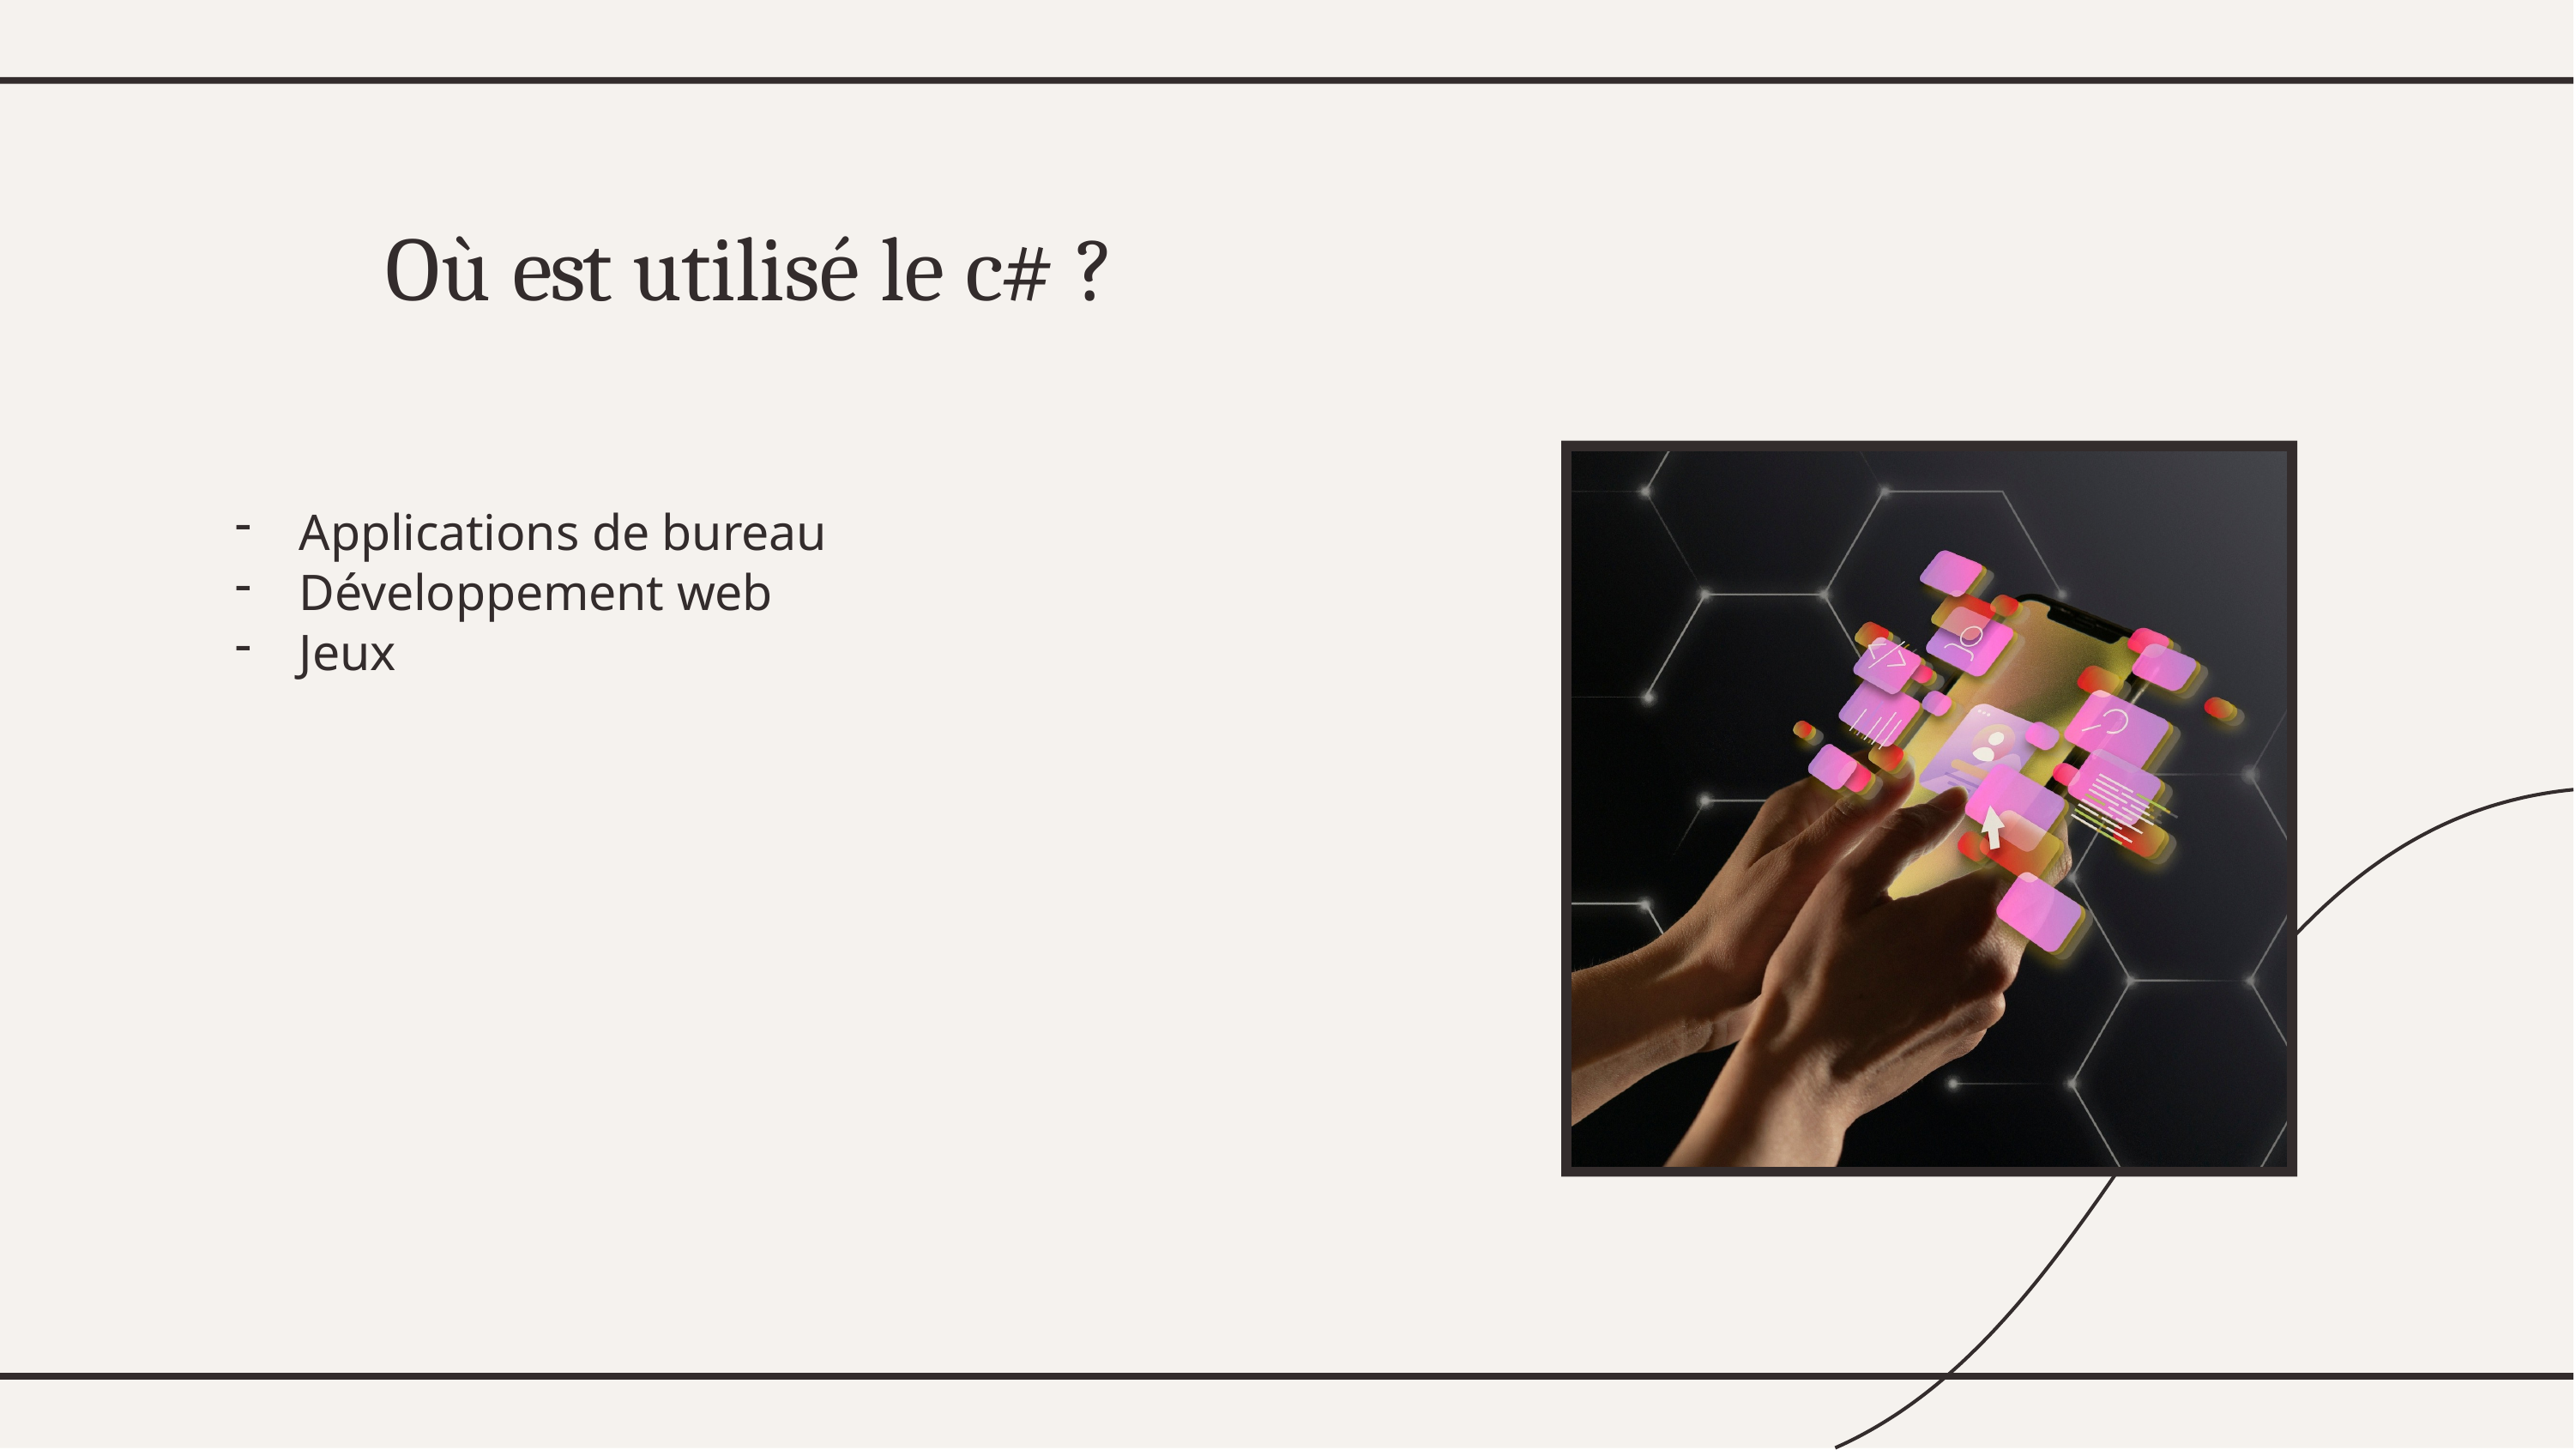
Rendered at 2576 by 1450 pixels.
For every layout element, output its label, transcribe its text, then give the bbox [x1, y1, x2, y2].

text_box [0, 1373, 1556, 1380]
title Où est utilisé le c# ? [383, 201, 2392, 451]
list Applications de bureau Développement web Jeux [232, 499, 1287, 1329]
text_box [0, 76, 2573, 84]
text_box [1560, 440, 2576, 1450]
